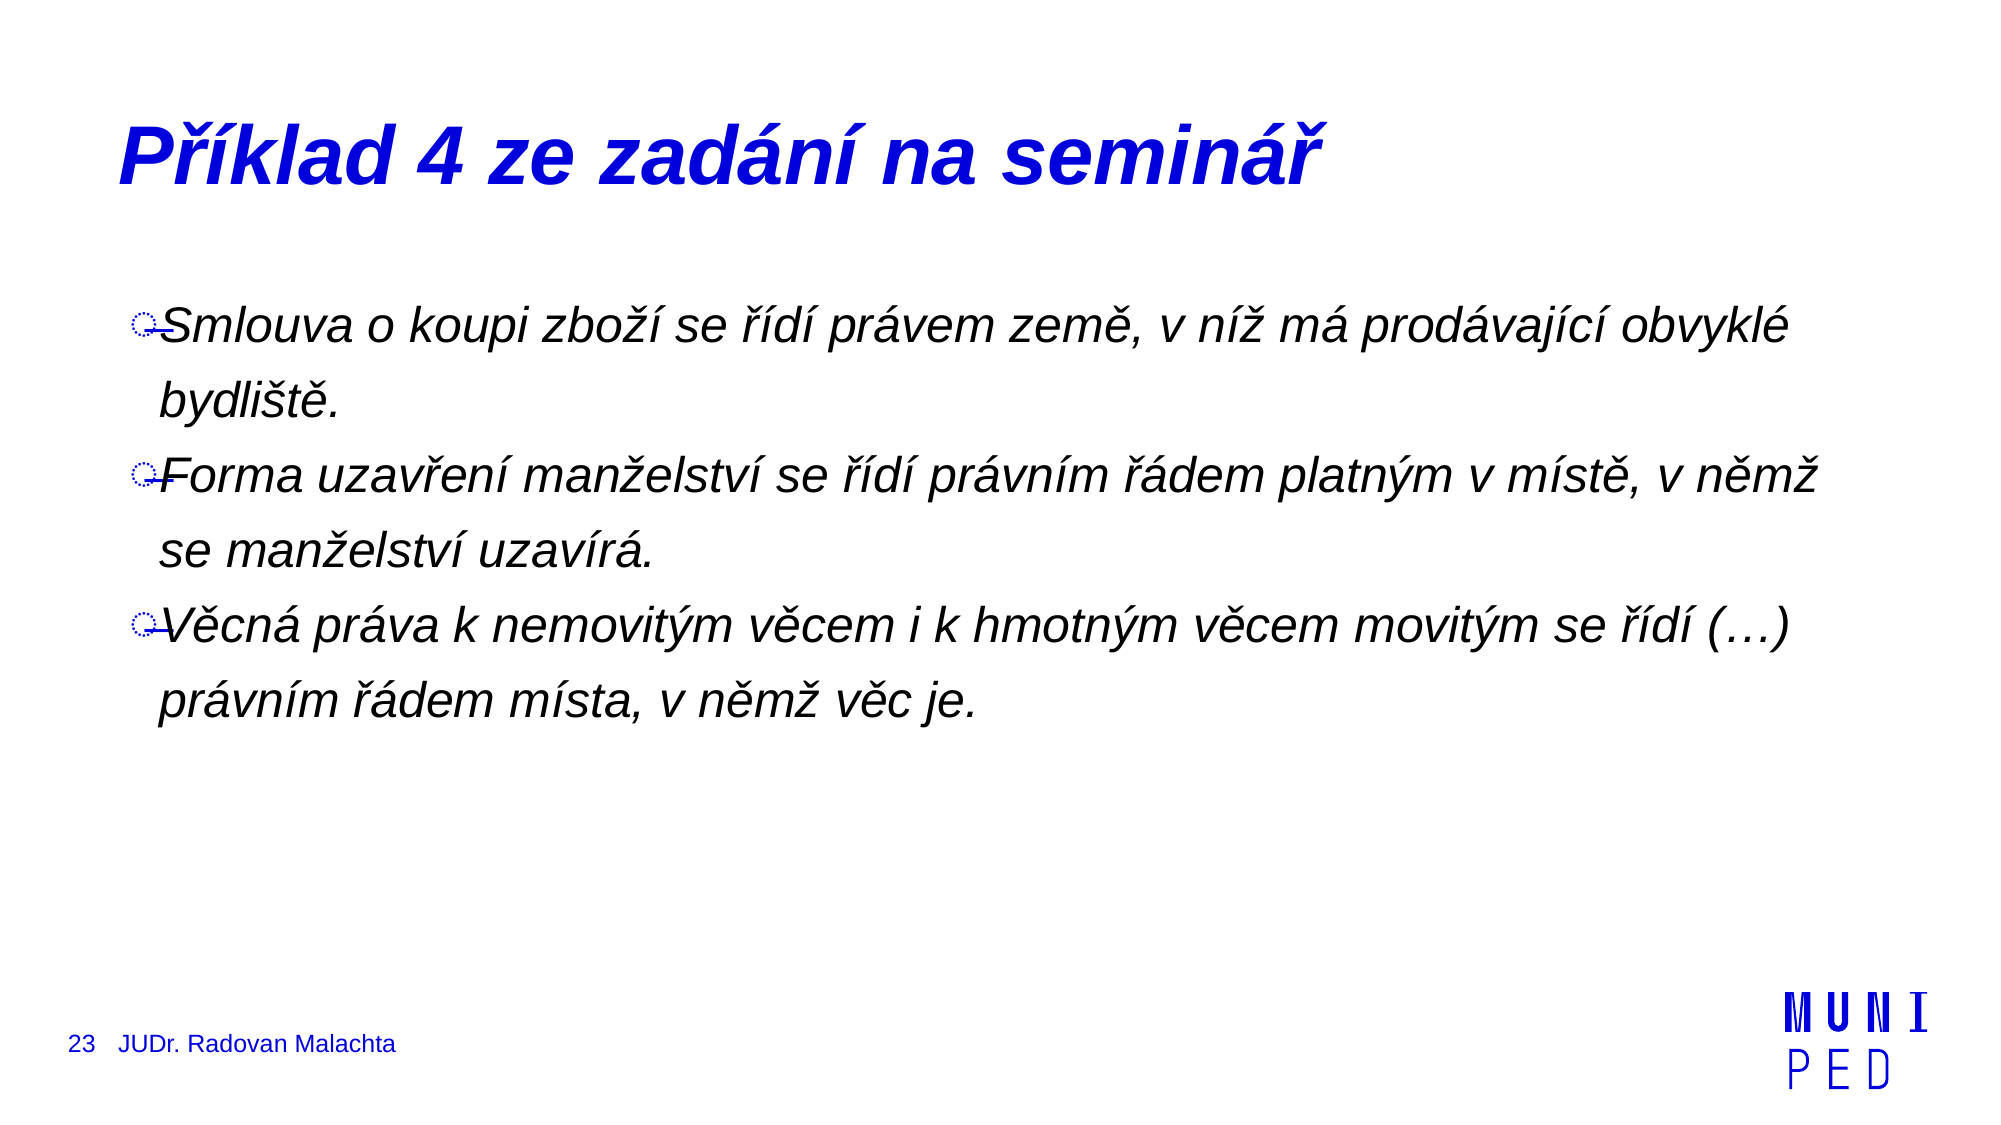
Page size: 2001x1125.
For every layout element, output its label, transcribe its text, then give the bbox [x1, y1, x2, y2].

list Smlouva o koupi zboží se řídí právem země, v níž má prodávající obvyklé bydliště. Forma uzavření manželství se řídí právním řádem platným v místě, v němž se manželství uzavírá. Věcná práva k nemovitým věcem i k hmotným věcem movitým se řídí (…) právním řádem místa, v němž věc je. [118, 277, 1883, 755]
footer JUDr. Radovan Malachta [118, 1021, 1418, 1063]
slide_number 23 [67, 1021, 110, 1063]
title Příklad 4 ze zadání na seminář [118, 118, 1883, 193]
